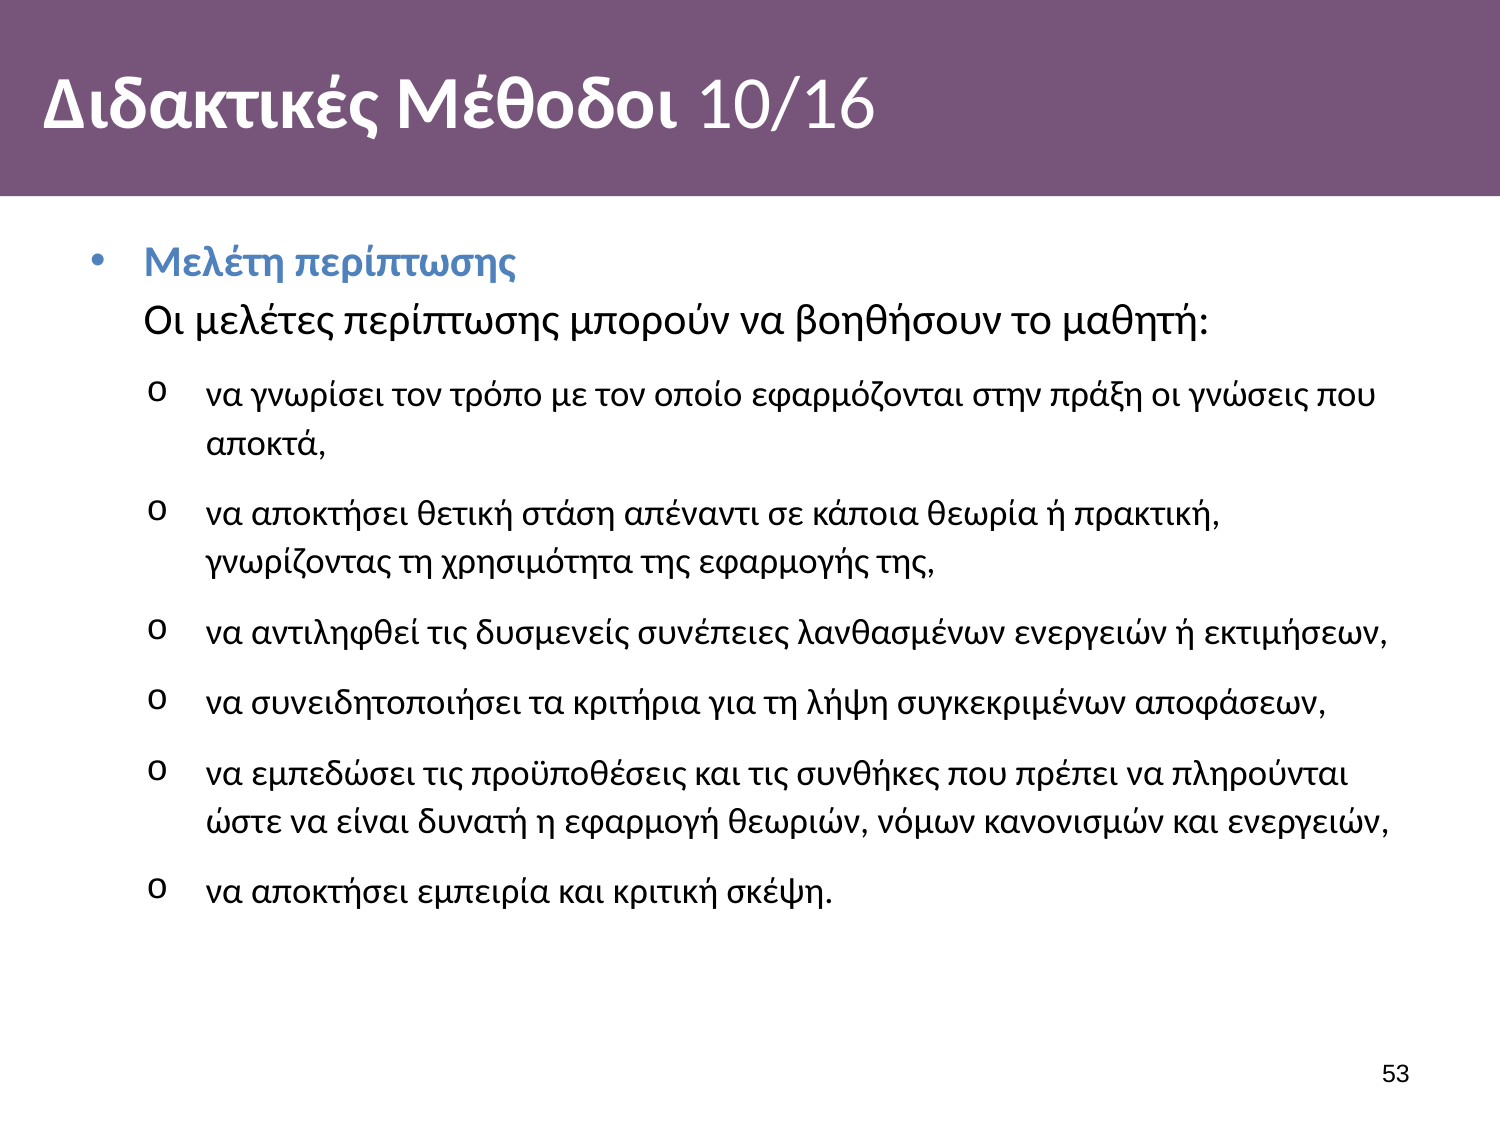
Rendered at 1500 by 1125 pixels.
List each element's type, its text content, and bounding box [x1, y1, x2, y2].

title Διδακτικές Μέθοδοι 10/16 [0, 0, 1500, 197]
list Μελέτη περίπτωσης Οι μελέτες περίπτωσης μπορούν να βοηθήσουν το μαθητή: να γνωρίσει τον τρόπο με τον οποίο εφαρμόζονται στην πράξη οι γνώσεις που αποκτά, να αποκτήσει θετική στάση απέναντι σε κάποια θεωρία ή πρακτική, γνωρίζοντας τη χρησιμότητα της εφαρμογής της, να αντιληφθεί τις δυσμενείς συνέπειες λανθασμένων ενεργειών ή εκτιμήσεων, να συνειδητοποιήσει τα κριτήρια για τη λήψη συγκεκριμένων αποφάσεων, να εμπεδώσει τις προϋποθέσεις και τις συνθήκες που πρέπει να πληρούνται ώστε να είναι δυνατή η εφαρμογή θεωριών, νόμων κανονισμών και ενεργειών, να αποκτήσει εμπειρία και κριτική σκέψη. [75, 219, 1425, 1024]
slide_number 52 [1074, 1042, 1425, 1103]
